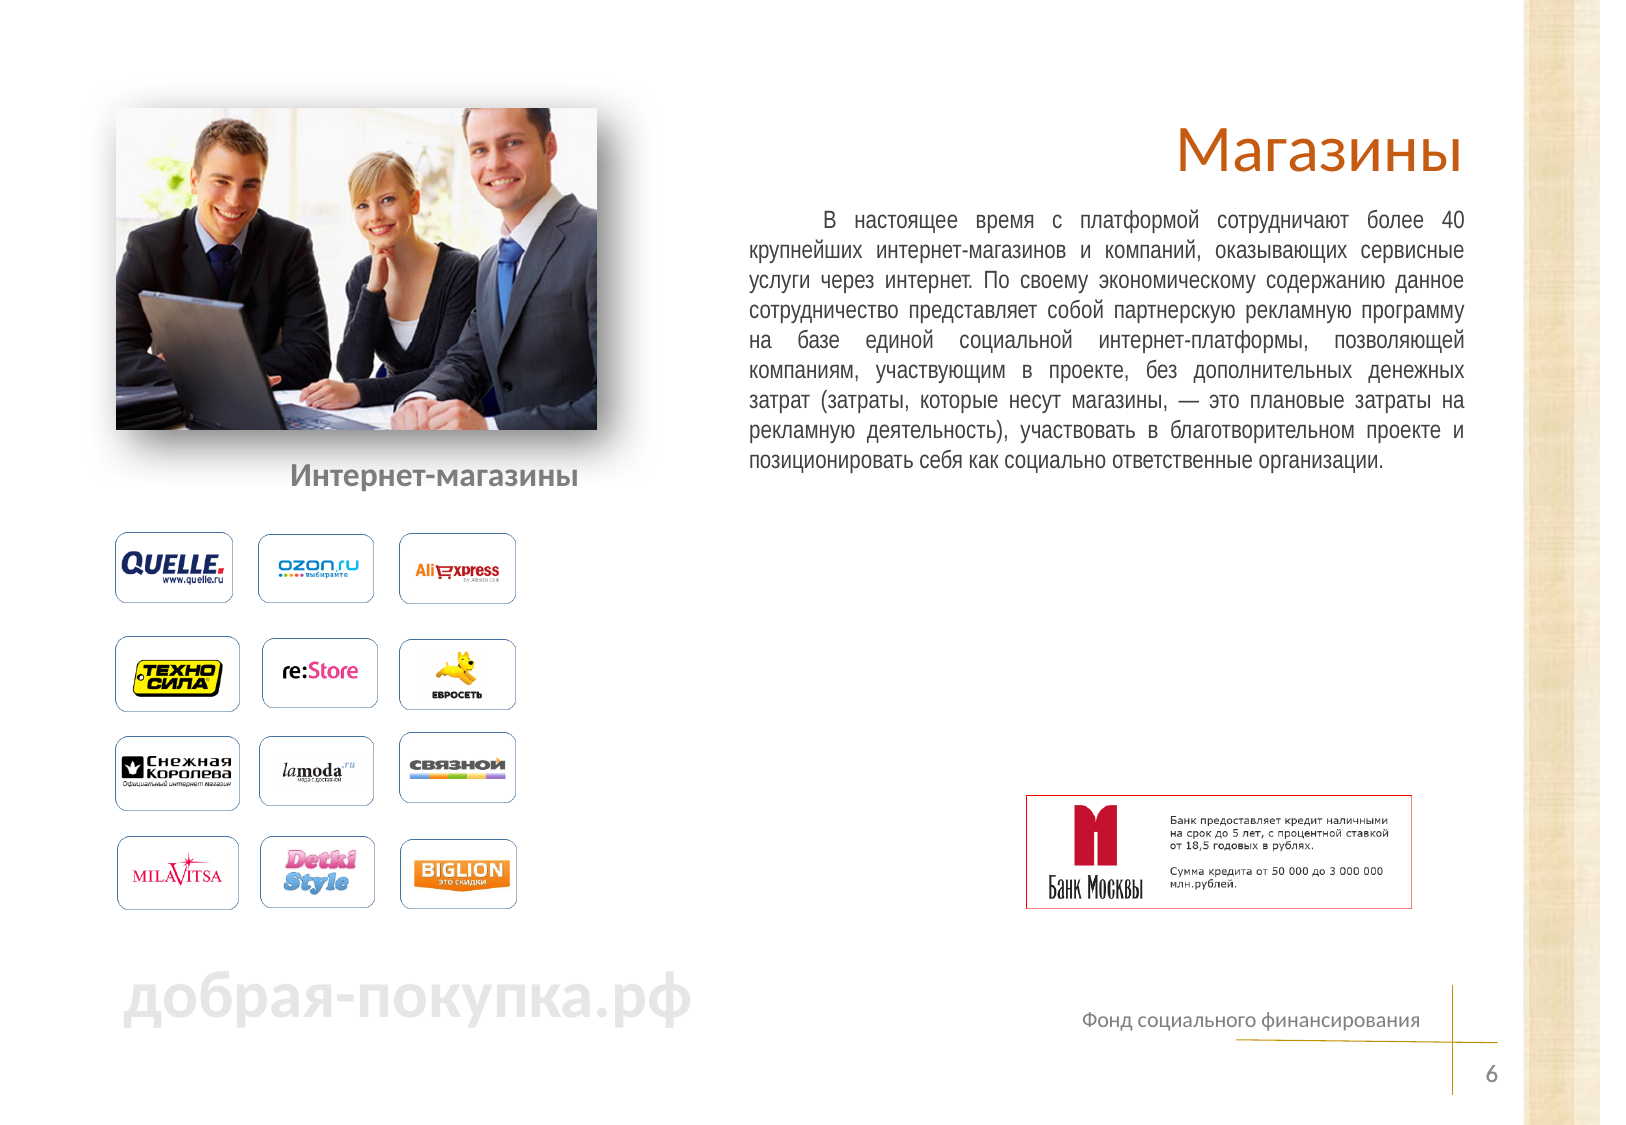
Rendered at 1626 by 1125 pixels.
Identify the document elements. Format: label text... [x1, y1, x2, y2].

picture [117, 836, 239, 910]
picture [115, 736, 240, 811]
picture [1026, 795, 1412, 909]
picture [258, 534, 374, 603]
text_box Фонд социального финансирования [1067, 997, 1436, 1039]
picture [399, 533, 516, 604]
text_box 6 [1147, 1042, 1514, 1103]
picture [116, 108, 597, 430]
text_box добрая-покупка.рф [109, 943, 709, 1039]
picture [399, 639, 516, 710]
picture [115, 532, 233, 603]
text_box Интернет-магазины [275, 475, 595, 501]
picture [262, 638, 378, 708]
picture [259, 836, 375, 908]
text_box В настоящее время с платформой сотрудничают более 40 крупнейших интернет-магазинов и компаний, оказывающих сервисные услуги через интернет. По своему экономическому содержанию данное сотрудничество представляет собой партнерскую рекламную программу на базе единой социальной интернет-платформы, позволяющей компаниям, участвующим в проекте, без дополнительных денежных затрат (затраты, которые несут магазины, ― это плановые затраты на рекламную деятельность), участвовать в благотворительном проекте и позиционировать себя как социально ответственные организации. [734, 196, 1481, 481]
text_box [1523, 0, 1528, 1125]
picture [259, 736, 374, 806]
picture [400, 839, 517, 909]
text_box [1235, 1039, 1498, 1043]
picture [115, 636, 240, 712]
text_box Магазины [1160, 97, 1479, 193]
picture [399, 732, 516, 803]
text_box [1528, 0, 1601, 1125]
